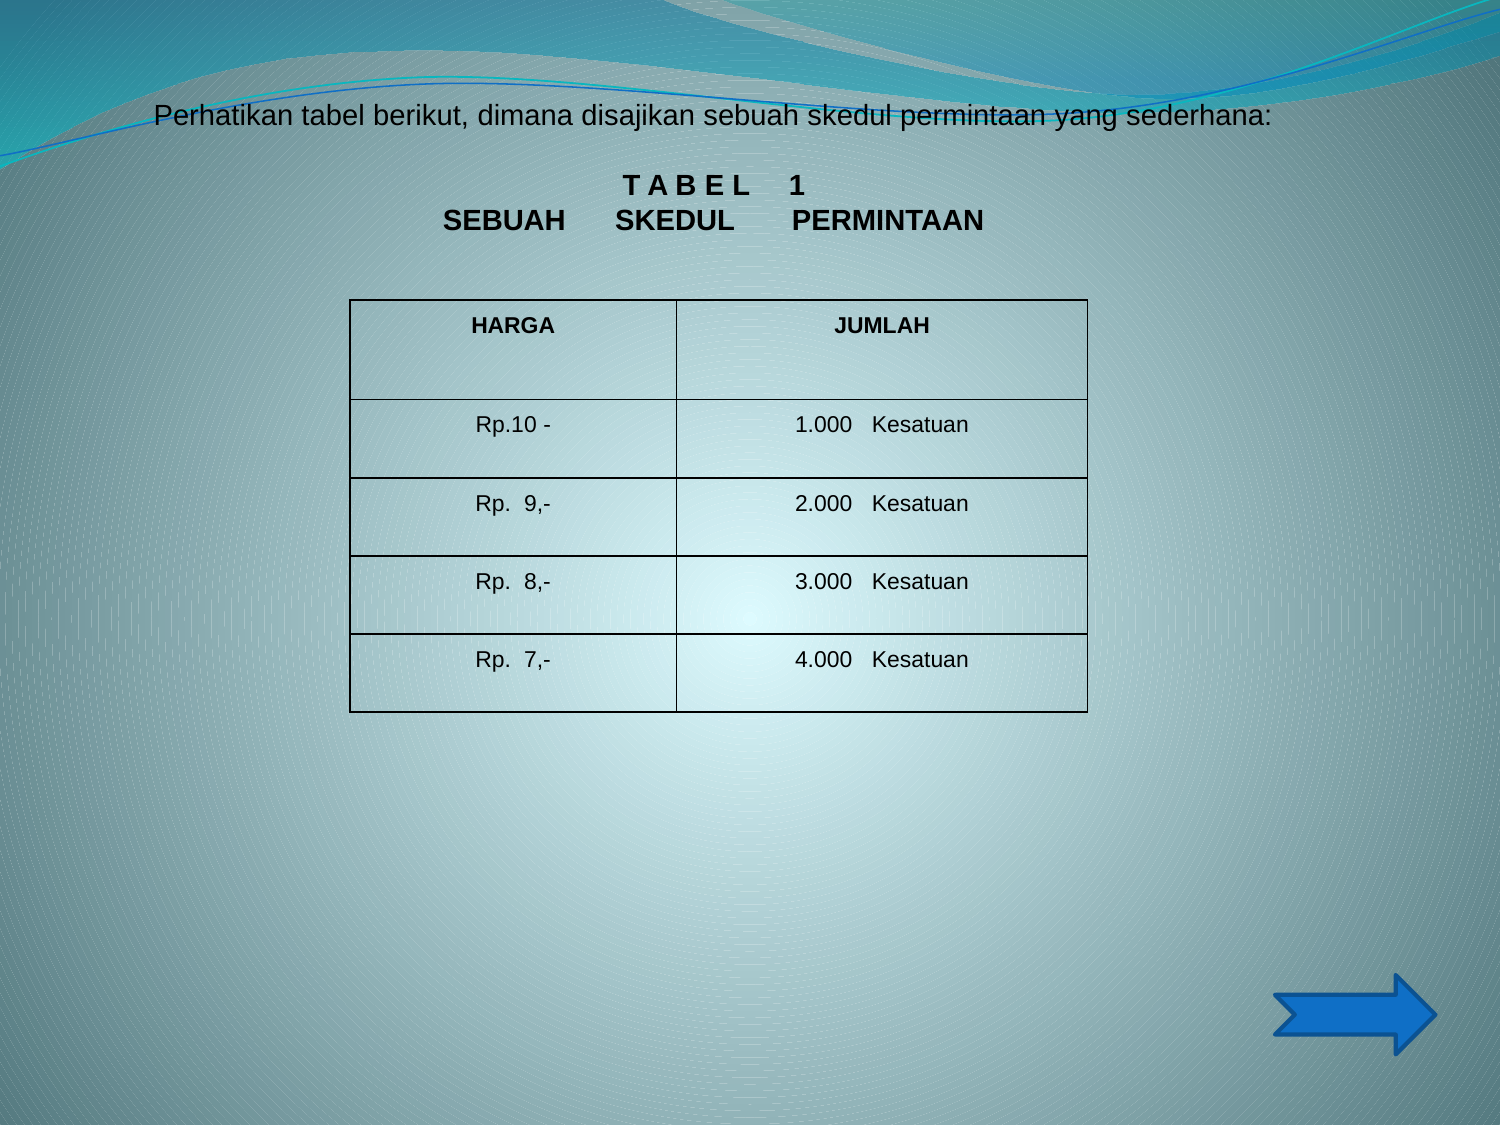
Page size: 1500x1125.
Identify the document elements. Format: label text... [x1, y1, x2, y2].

table_cell Rp. 8,- [351, 557, 676, 633]
text_box [1273, 973, 1438, 1057]
table_header HARGA [351, 301, 676, 399]
table_cell Rp. 9,- [351, 479, 676, 555]
table_cell 3.000 Kesatuan [677, 557, 1087, 633]
text_box Perhatikan tabel berikut, dimana disajikan sebuah skedul permintaan yang sederhana: T A B E L 1 SEBUAH SKEDUL PERMINTAAN [137, 88, 1291, 244]
table_cell Rp. 7,- [351, 635, 676, 711]
table_cell 2.000 Kesatuan [677, 479, 1087, 555]
table_cell Rp.10 - [351, 400, 676, 477]
table_header JUMLAH [677, 301, 1087, 399]
table_cell 4.000 Kesatuan [677, 635, 1087, 711]
table_cell 1.000 Kesatuan [677, 400, 1087, 477]
